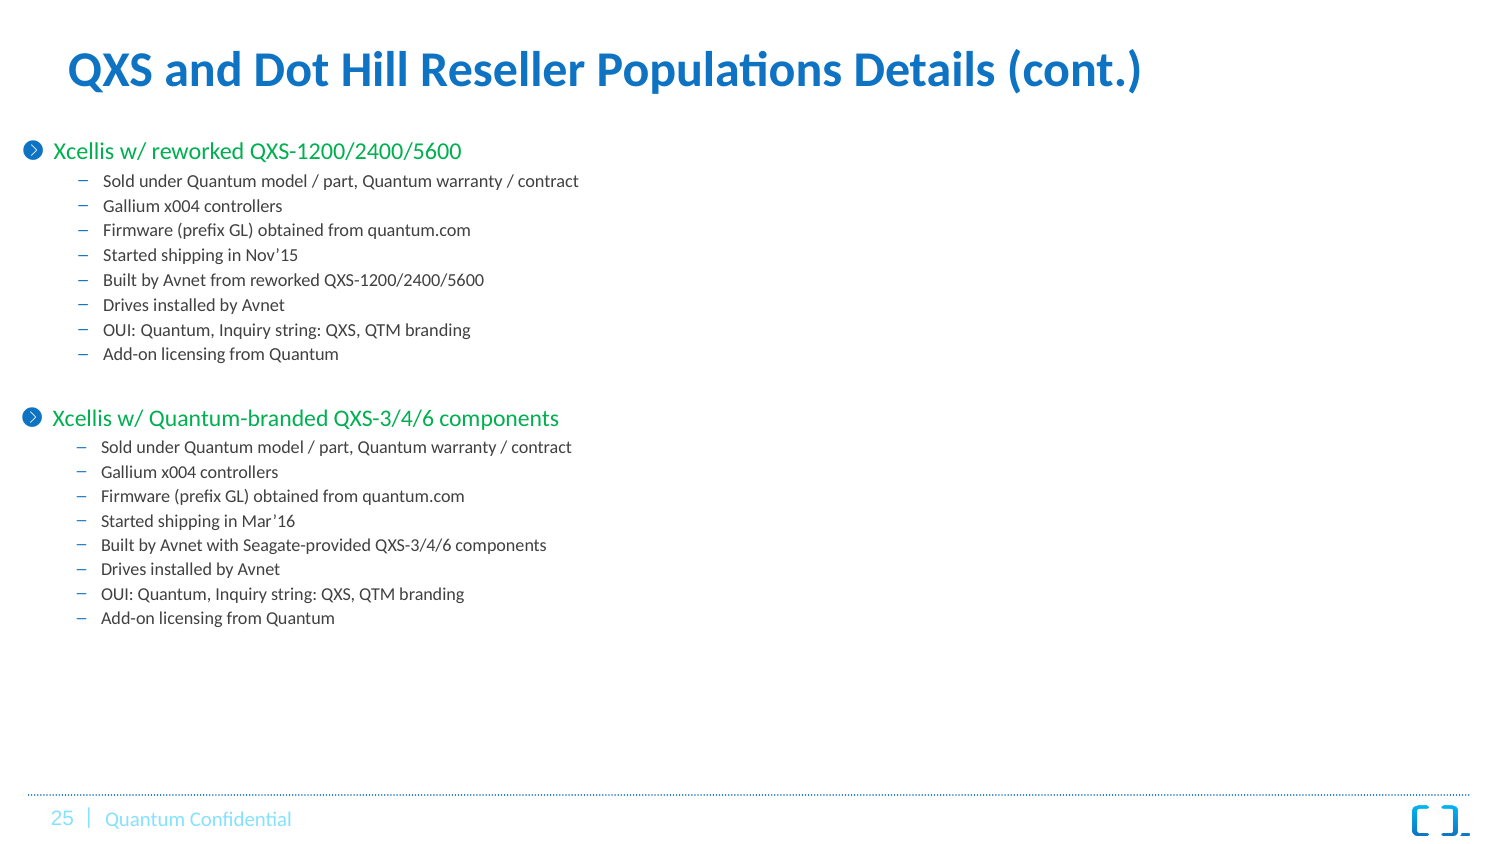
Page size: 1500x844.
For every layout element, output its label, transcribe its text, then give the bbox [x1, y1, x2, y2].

picture [21, 138, 45, 162]
picture [20, 405, 44, 429]
picture [1412, 805, 1470, 836]
title QXS and Dot Hill Reseller Populations Details (cont.) [52, 31, 1413, 111]
text_box Xcellis w/ reworked QXS-1200/2400/5600 Sold under Quantum model / part, Quantum warranty / contract Gallium x004 controllers Firmware (prefix GL) obtained from quantum.com Started shipping in Nov’15 Built by Avnet from reworked QXS-1200/2400/5600 Drives installed by Avnet OUI: Quantum, Inquiry string: QXS, QTM branding Add-on licensing from Quantum [6, 128, 782, 374]
text_box Xcellis w/ Quantum-branded QXS-3/4/6 components Sold under Quantum model / part, Quantum warranty / contract Gallium x004 controllers Firmware (prefix GL) obtained from quantum.com Started shipping in Mar’16 Built by Avnet with Seagate-provided QXS-3/4/6 components Drives installed by Avnet OUI: Quantum, Inquiry string: QXS, QTM branding Add-on licensing from Quantum [5, 395, 922, 638]
